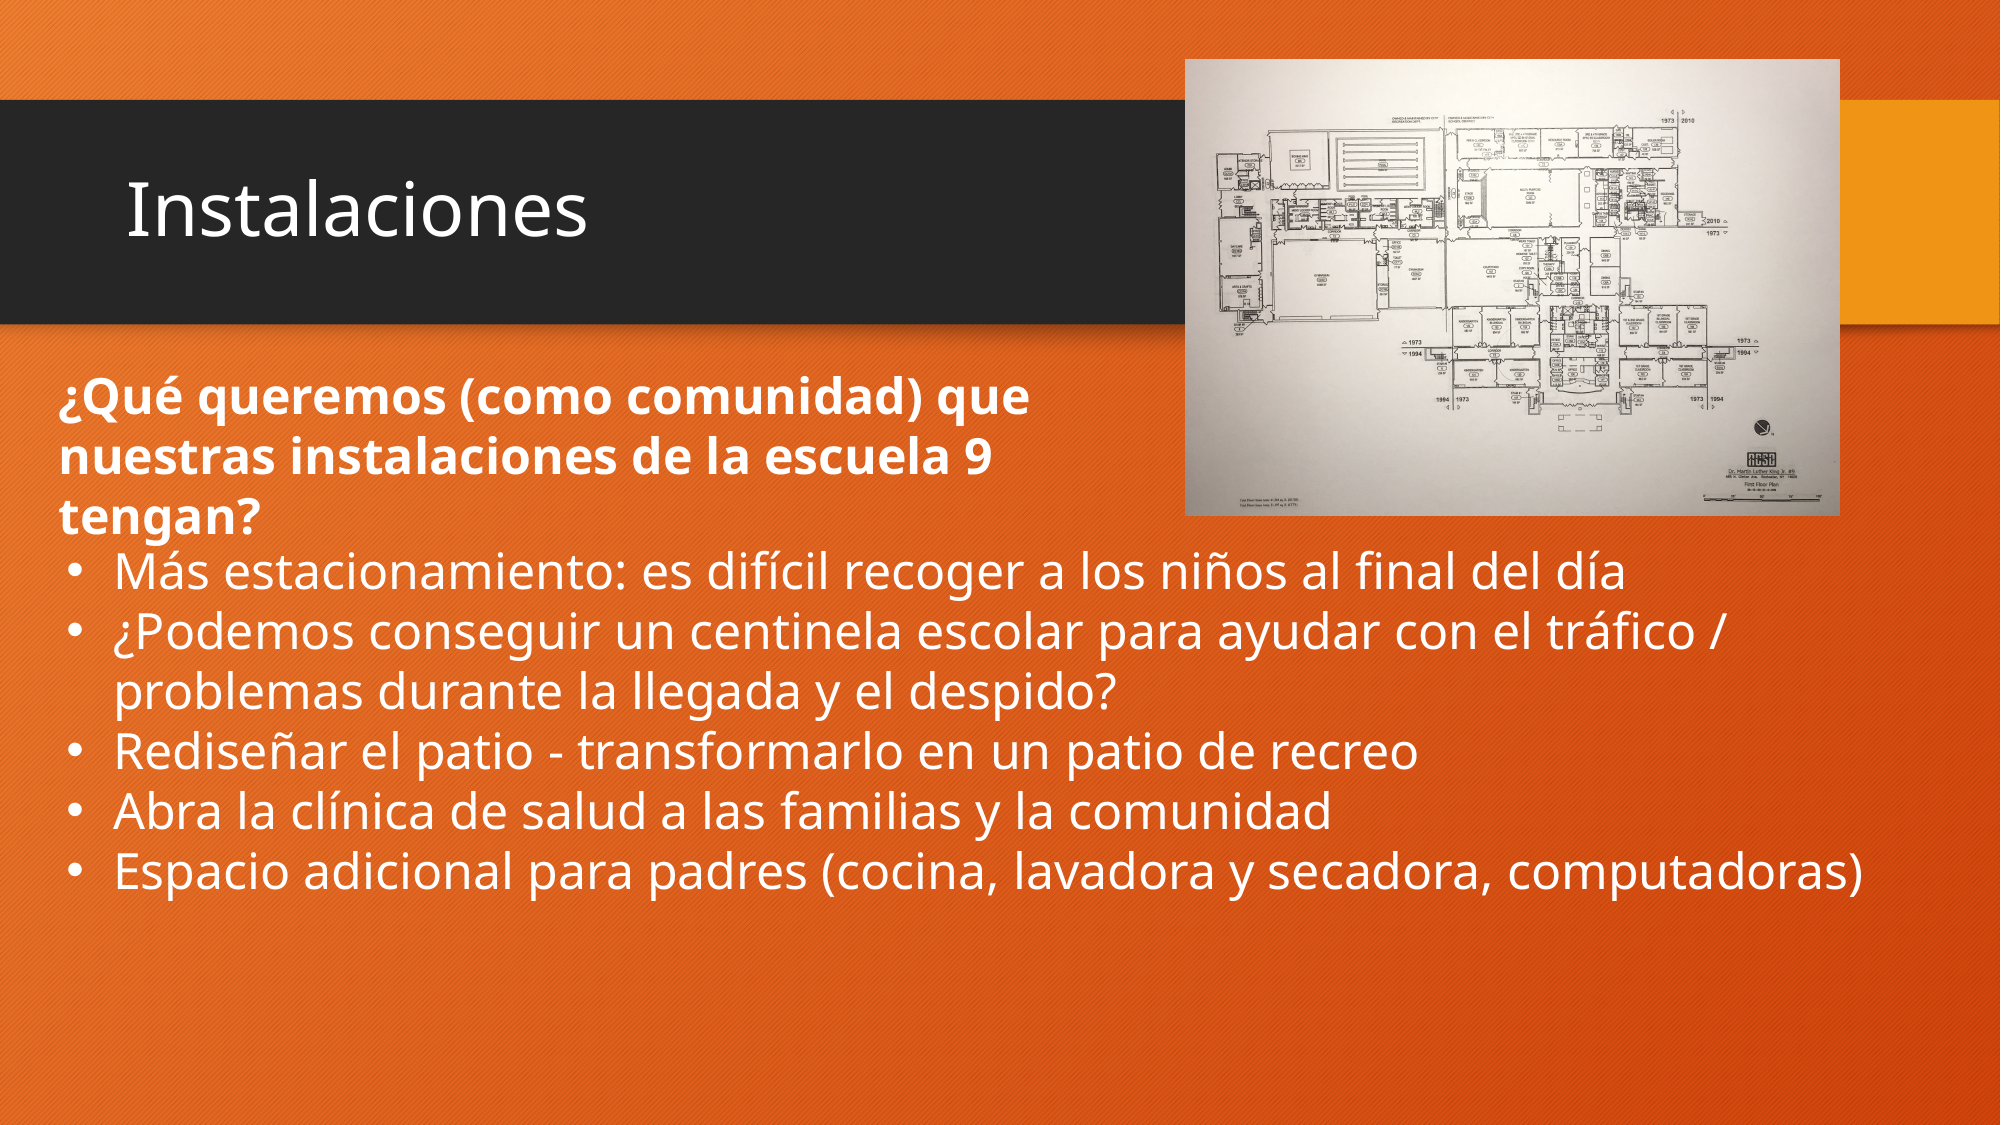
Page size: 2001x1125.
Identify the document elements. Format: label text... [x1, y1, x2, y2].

text_box Más estacionamiento: es difícil recoger a los niños al final del día ¿Podemos conseguir un centinela escolar para ayudar con el tráfico / problemas durante la llegada y el despido? Rediseñar el patio - transformarlo en un patio de recreo Abra la clínica de salud a las familias y la comunidad Espacio adicional para padres (cocina, lavadora y secadora, computadoras) [51, 532, 1936, 907]
title Instalaciones [111, 123, 1185, 301]
picture [0, 59, 2000, 517]
text_box ¿Qué queremos (como comunidad) que nuestras instalaciones de la escuela 9 tengan? [43, 356, 1186, 552]
